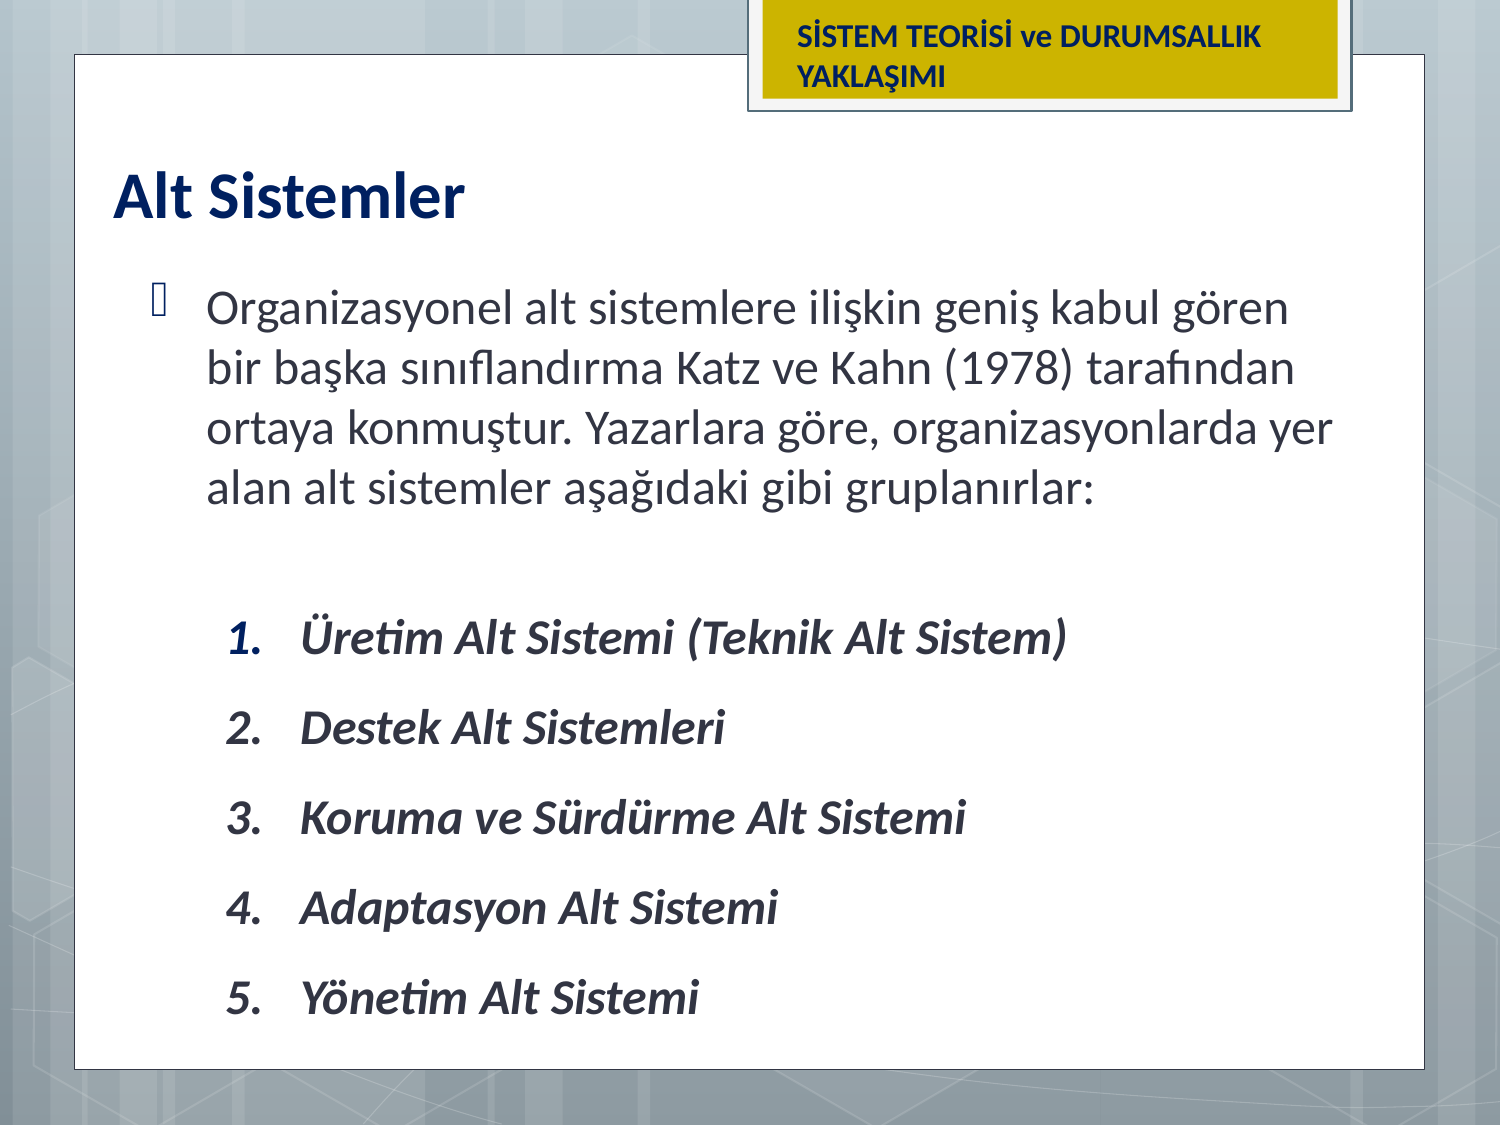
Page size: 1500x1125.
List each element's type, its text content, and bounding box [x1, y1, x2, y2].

text_box Alt Sistemler [98, 144, 1198, 239]
text_box SİSTEM TEORİSİ ve DURUMSALLIK YAKLAŞIMI [782, 6, 1353, 142]
text_box Organizasyonel alt sistemlere ilişkin geniş kabul gören bir başka sınıflandırma Katz ve Kahn (1978) tarafından ortaya konmuştur. Yazarlara göre, organizasyonlarda yer alan alt sistemler aşağıdaki gibi gruplanırlar: Üretim Alt Sistemi (Teknik Alt Sistem) Destek Alt Sistemleri Koruma ve Sürdürme Alt Sistemi Adaptasyon Alt Sistemi Yönetim Alt Sistemi [135, 267, 1351, 1032]
